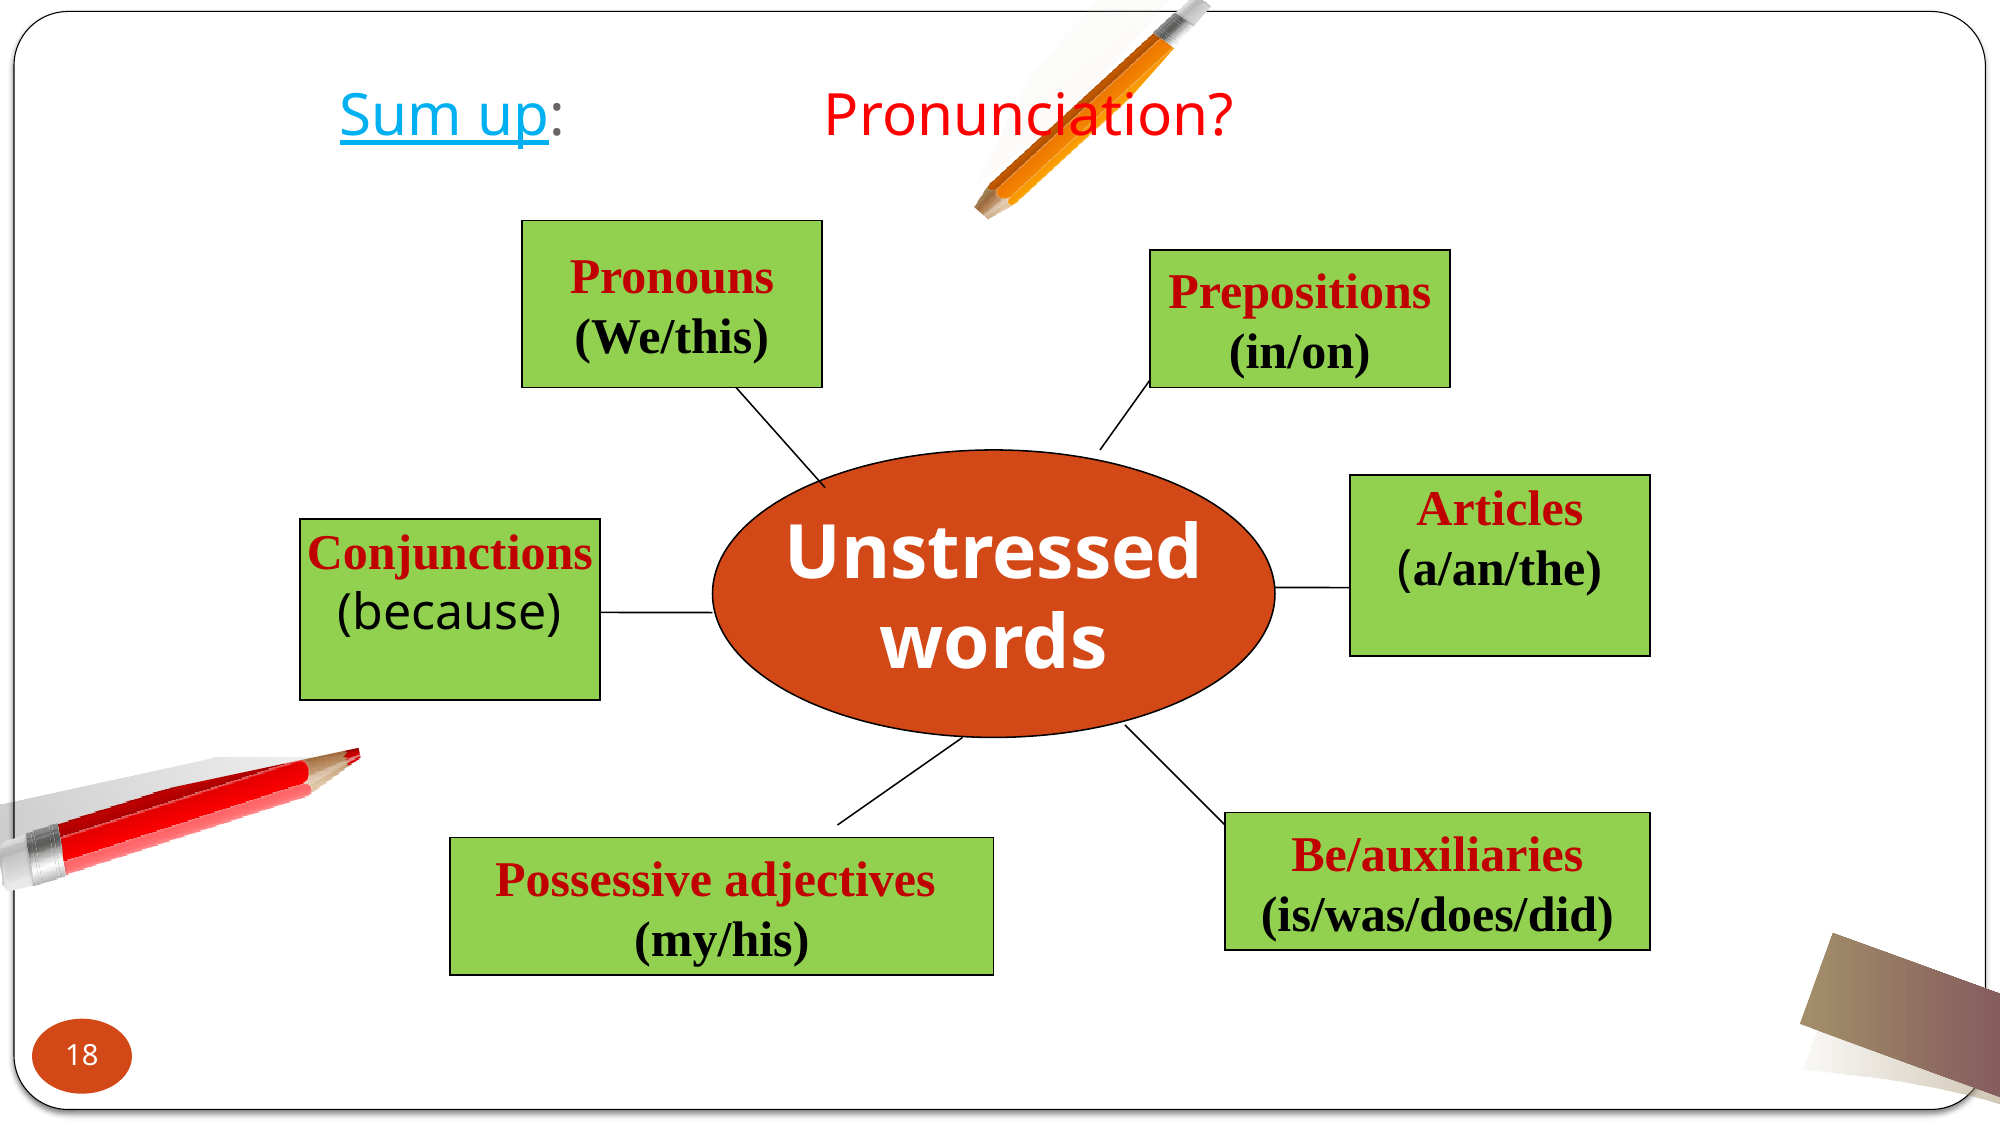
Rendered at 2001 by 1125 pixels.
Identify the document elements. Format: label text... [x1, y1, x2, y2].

text_box Conjunctions (because) [299, 518, 600, 700]
text_box Unstressed words [712, 449, 1276, 738]
text_box Articles (a/an/the) [1349, 474, 1650, 657]
text_box Be/auxiliaries (is/was/does/did) [1224, 812, 1650, 950]
title Sum up: Pronunciation? [324, 45, 1725, 163]
text_box Possessive adjectives (my/his) [449, 837, 994, 975]
text_box Prepositions (in/on) [1149, 249, 1450, 388]
picture [1086, 0, 1217, 45]
text_box Pronouns (We/this) [521, 220, 822, 388]
picture [956, 163, 1073, 237]
slide_number 18 [32, 1018, 132, 1094]
picture [0, 747, 373, 894]
